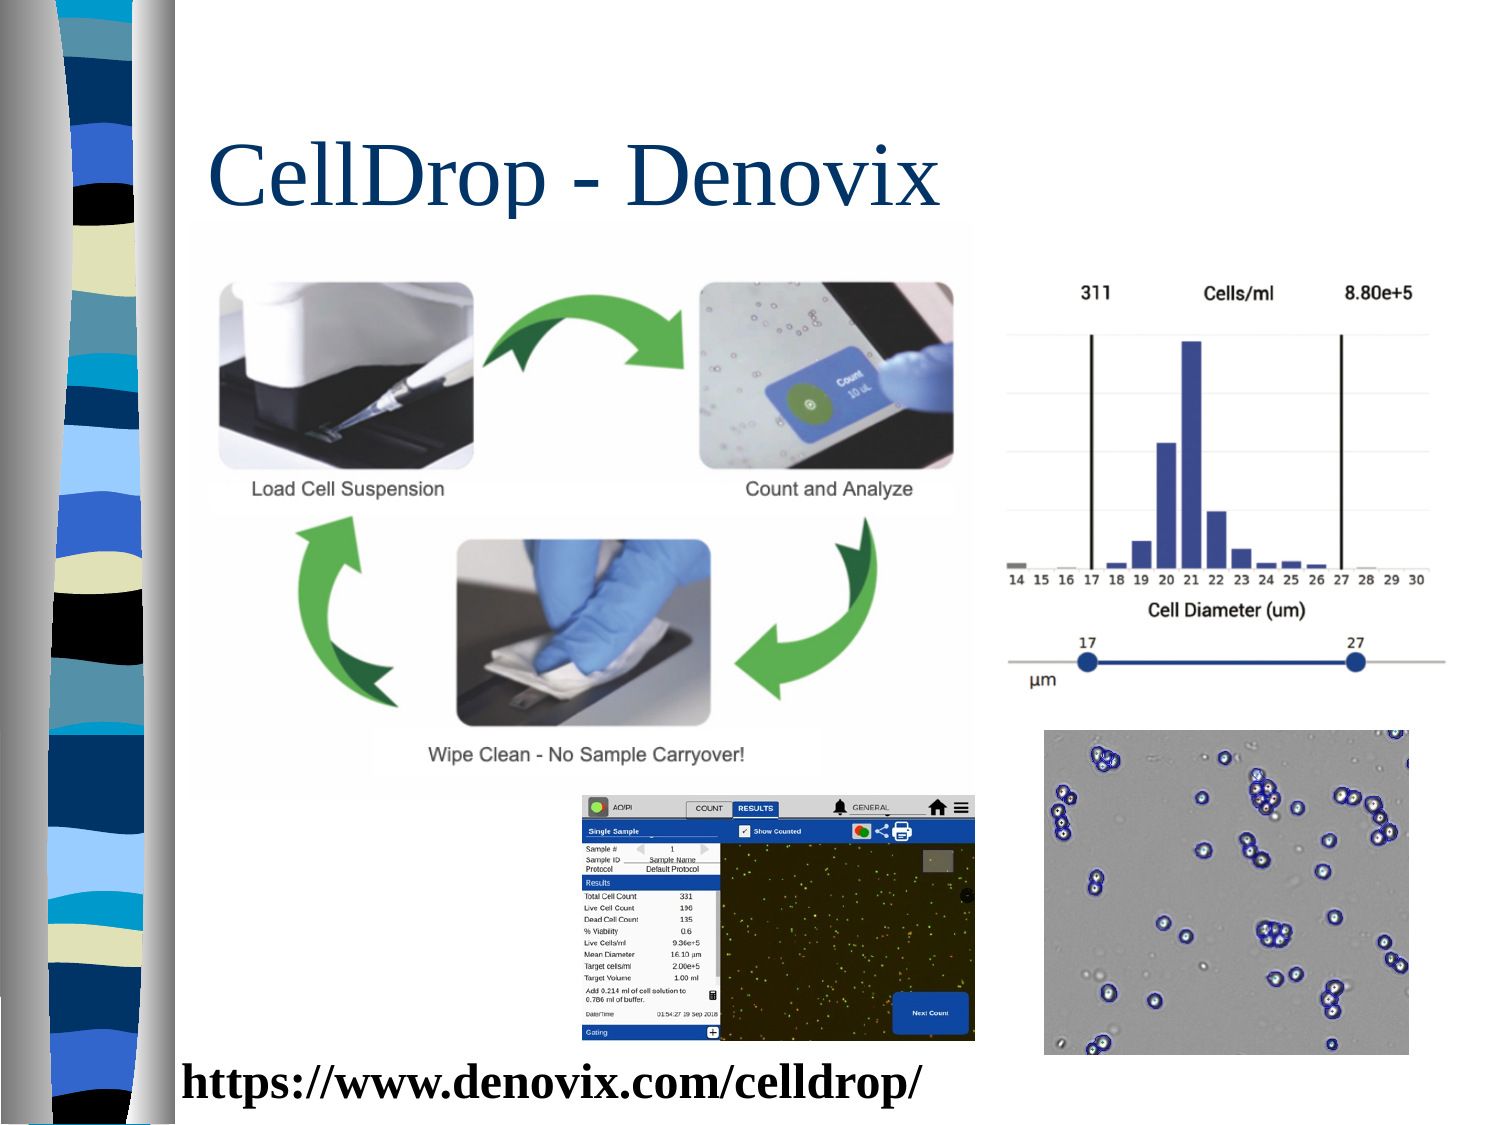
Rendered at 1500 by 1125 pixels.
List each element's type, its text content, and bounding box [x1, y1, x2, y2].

text_box https://www.denovix.com/celldrop/ [166, 1040, 970, 1116]
picture [995, 262, 1458, 696]
picture [189, 219, 976, 1042]
picture [1044, 730, 1409, 1056]
title CellDrop - Denovix [192, 75, 1468, 263]
